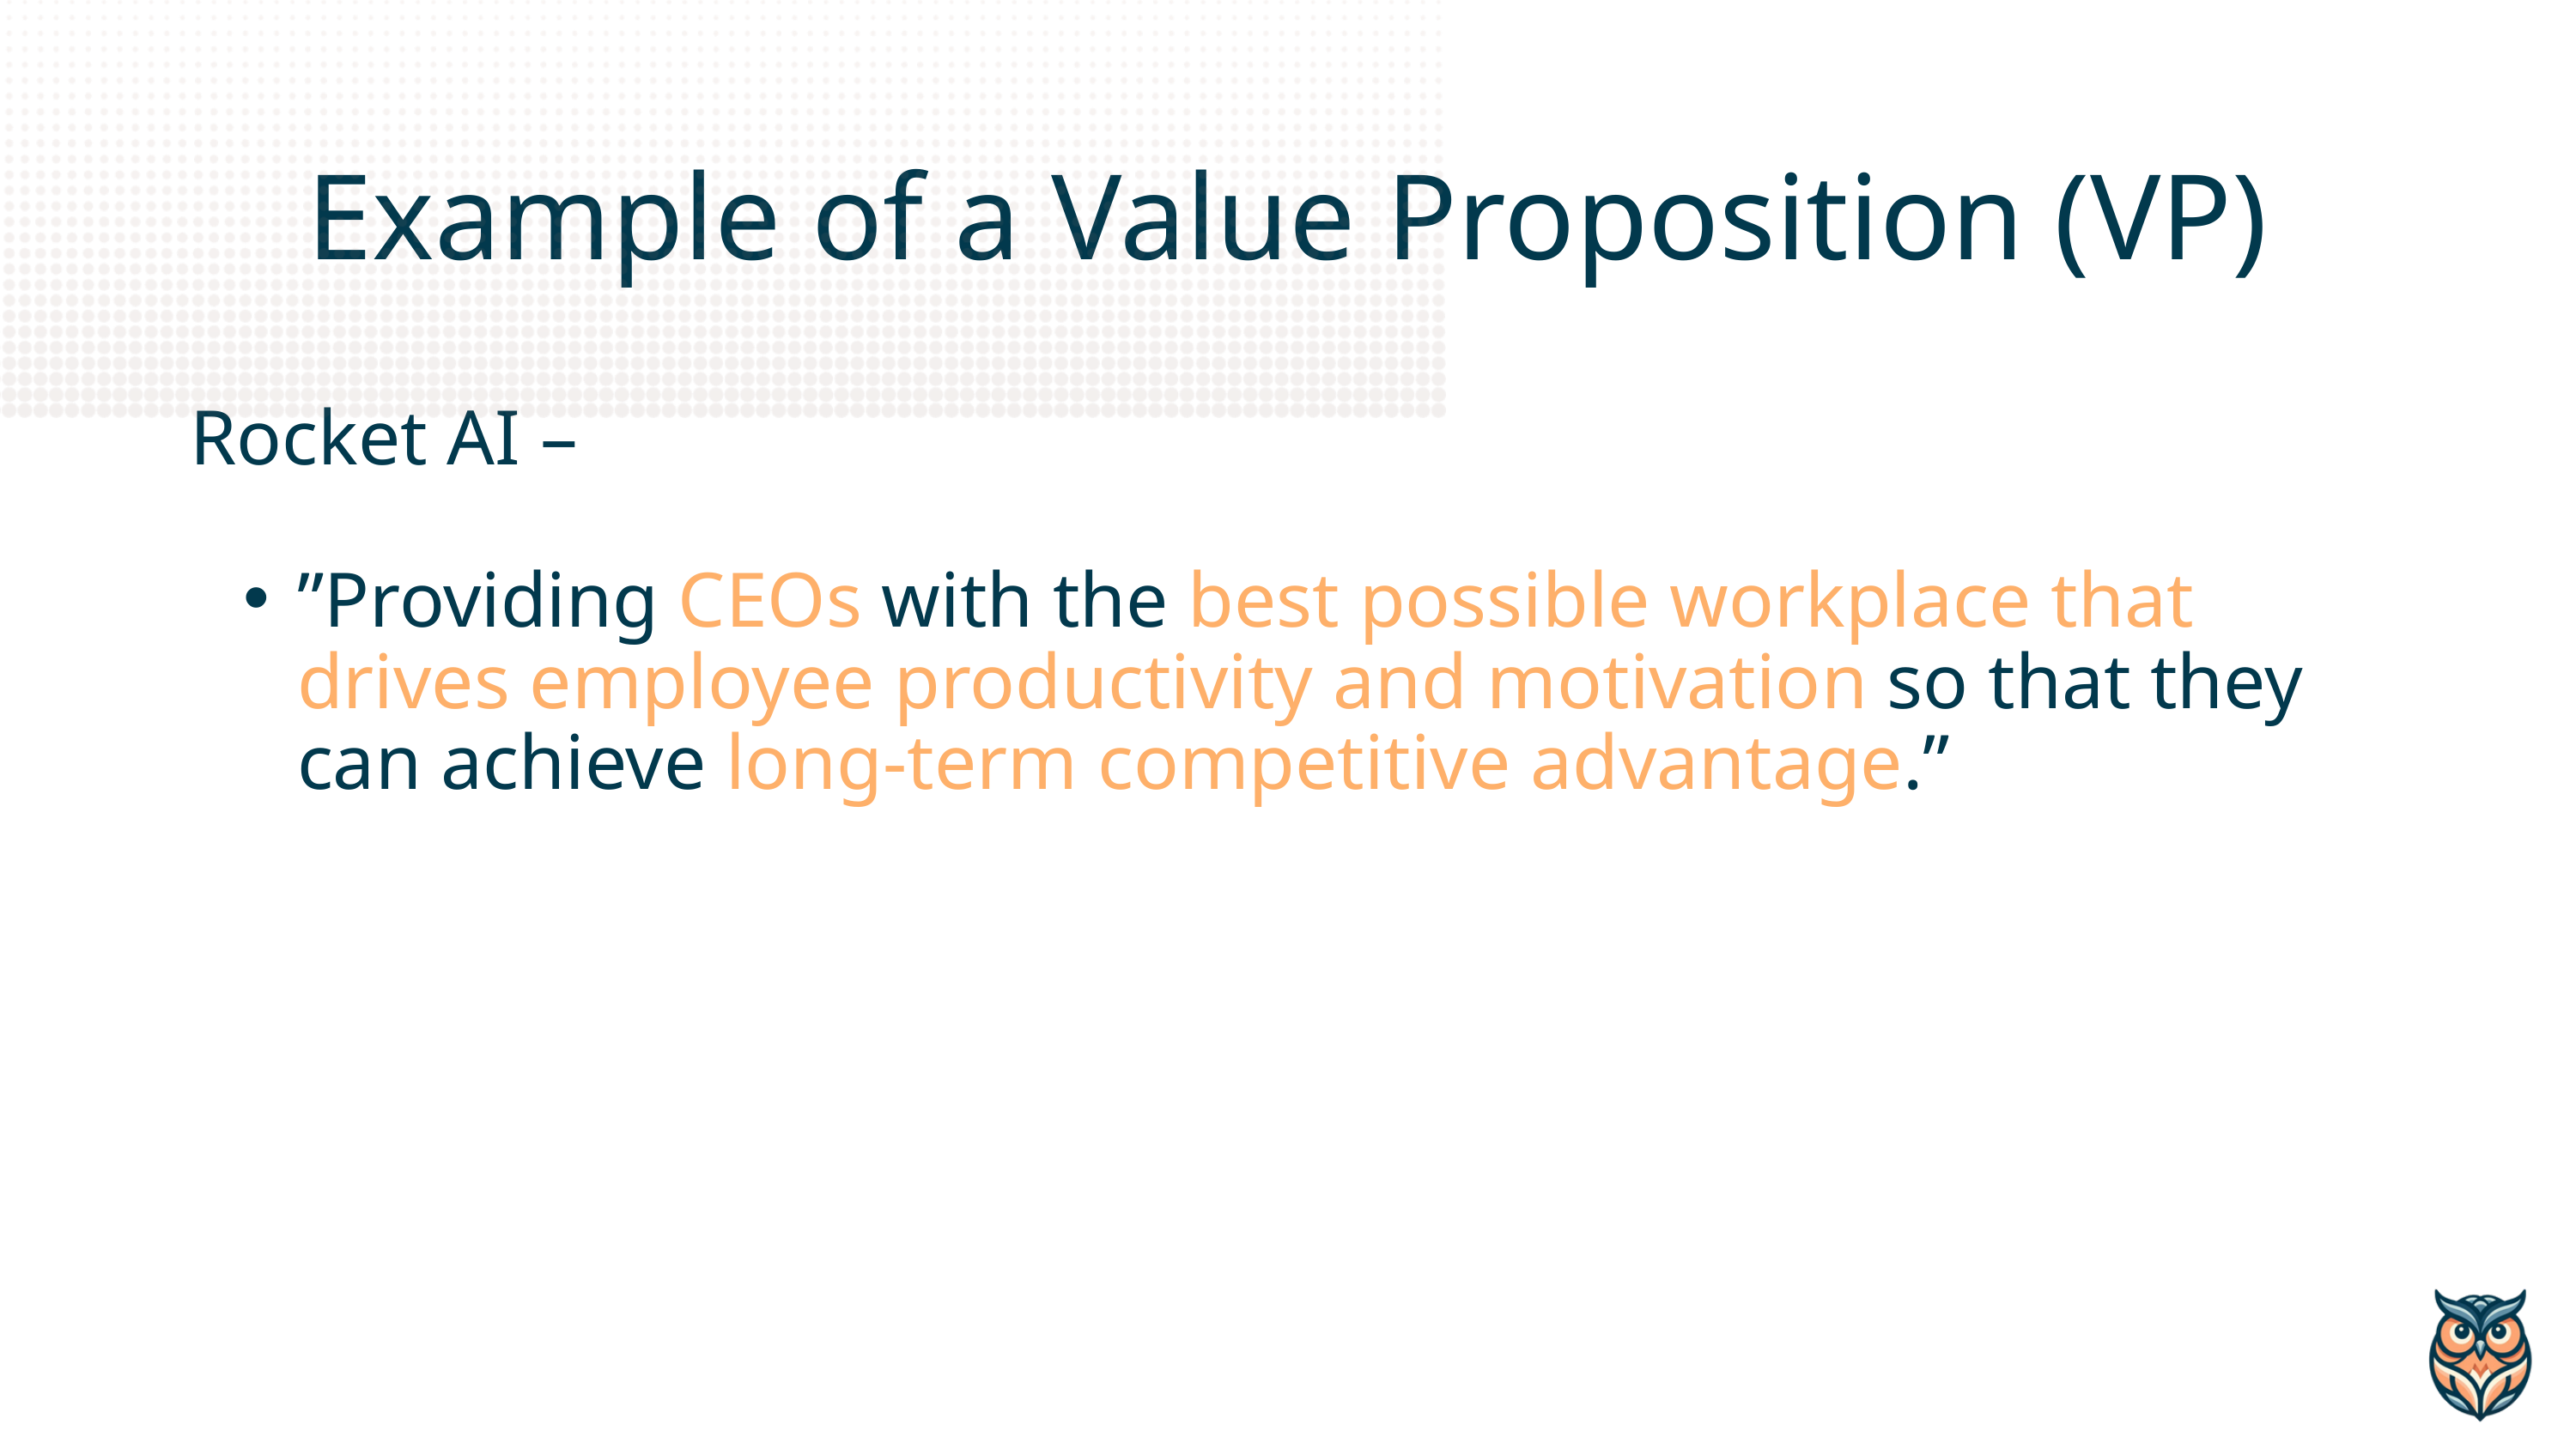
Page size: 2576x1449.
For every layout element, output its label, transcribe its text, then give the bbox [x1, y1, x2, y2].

text_box [0, 0, 1446, 419]
text_box Example of a Value Proposition (VP) [1446, 155, 2386, 284]
text_box Rocket AI – ”Providing CEOs with the best possible workplace that drives employee productivity and motivation so that they can achieve long-term competitive advantage.” [190, 398, 2386, 804]
text_box [2388, 1261, 2576, 1449]
